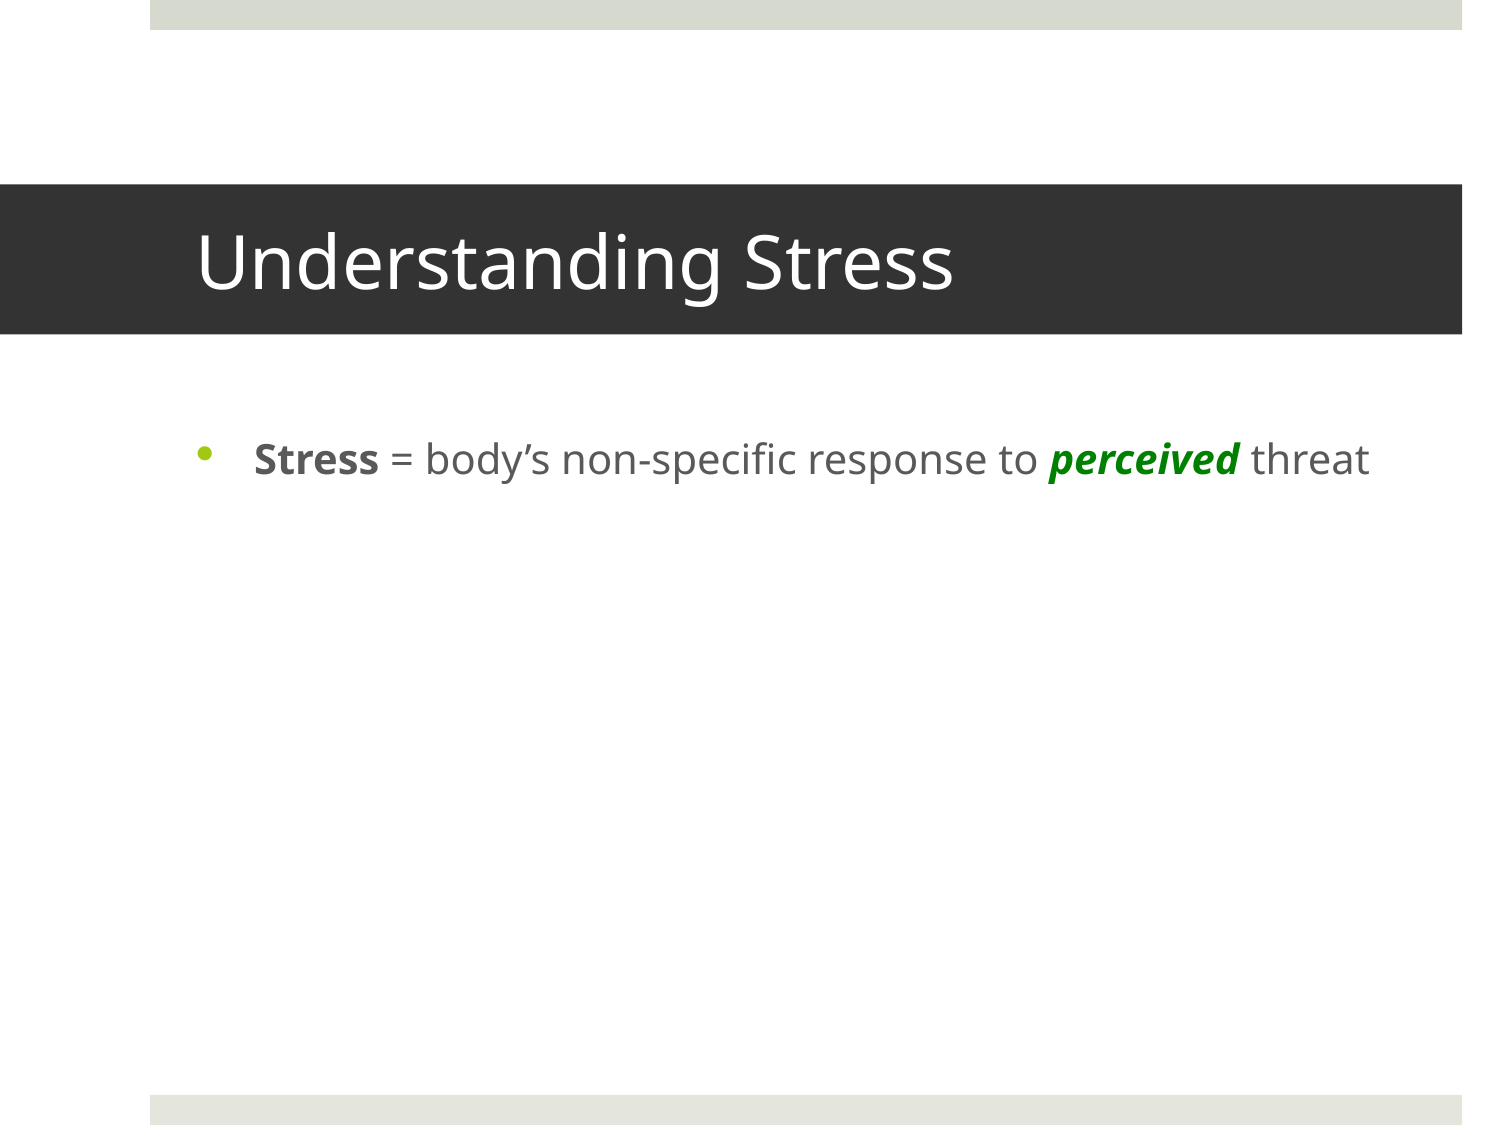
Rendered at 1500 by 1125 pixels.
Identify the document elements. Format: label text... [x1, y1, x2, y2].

title Understanding Stress [0, 184, 1463, 335]
list Stress = body’s non-specific response to perceived threat [182, 425, 1432, 1028]
